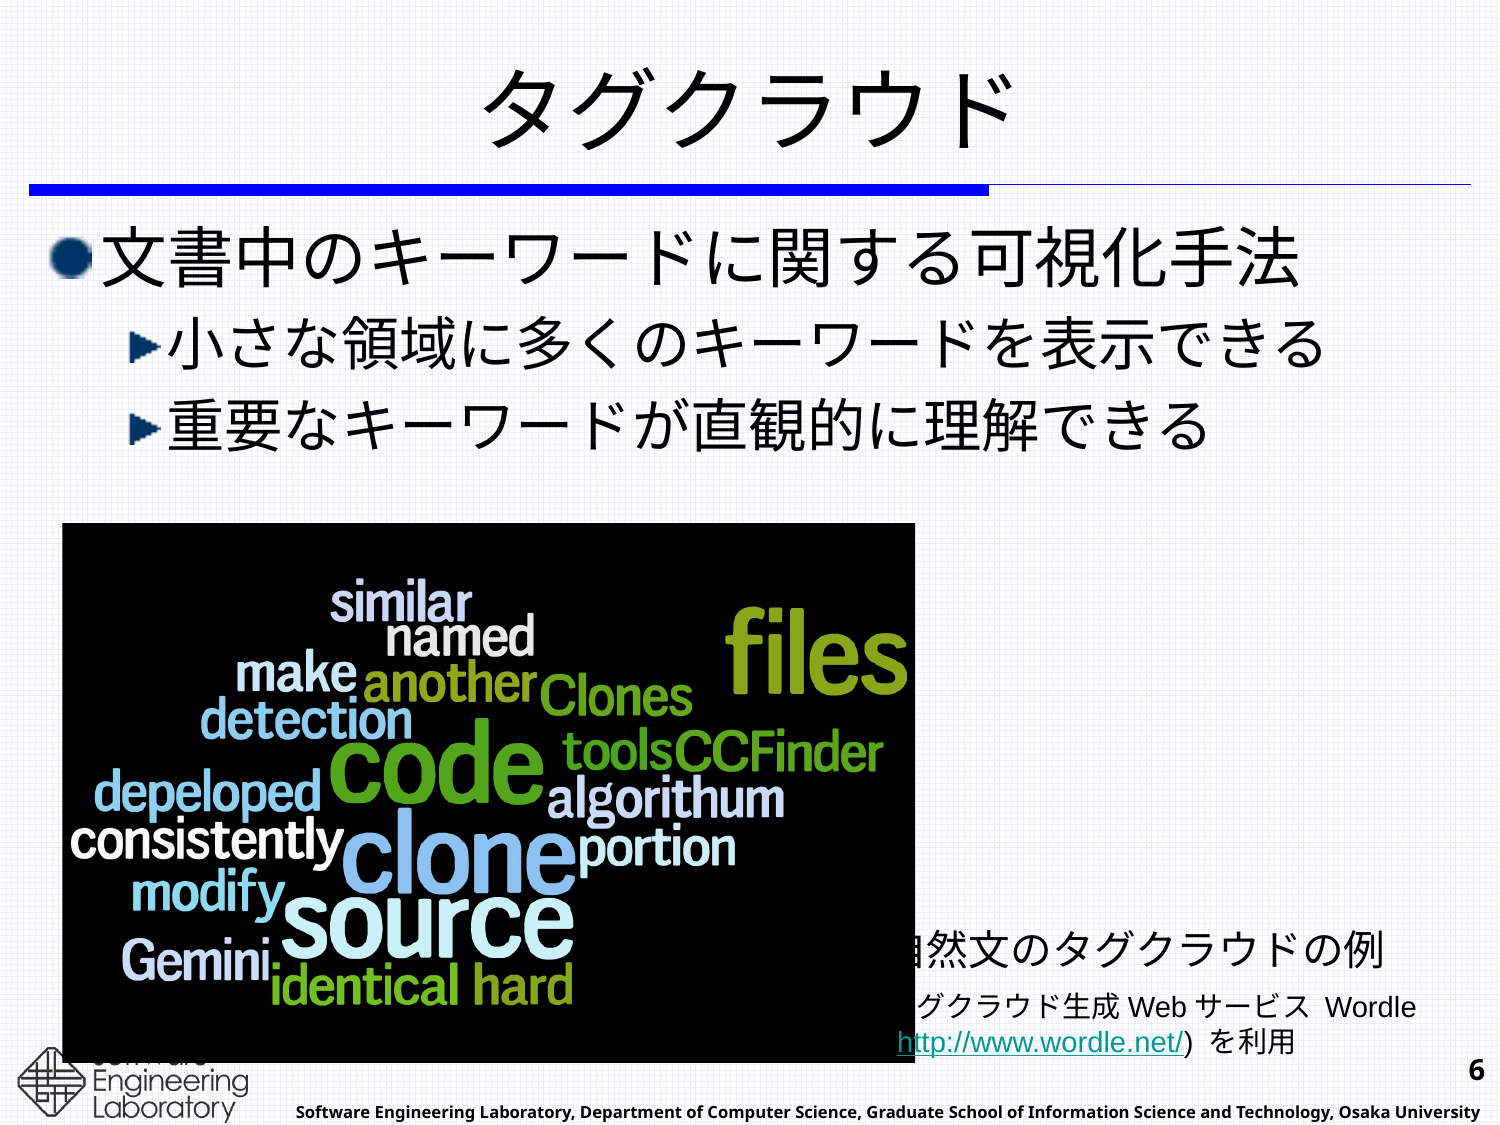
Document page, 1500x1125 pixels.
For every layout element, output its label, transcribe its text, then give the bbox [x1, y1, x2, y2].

picture [17, 522, 916, 1123]
text_box 自然文のタグクラウドの例 [920, 916, 1401, 981]
picture [44, 232, 92, 279]
picture [119, 321, 161, 363]
text_box タグクラウド生成Webサービス Wordle (http://www.wordle.net/) を利用 [920, 981, 1432, 1067]
picture [119, 403, 161, 445]
list 文書中のキーワードに関する可視化手法 小さな領域に多くのキーワードを表示できる 重要なキーワードが直観的に理解できる [29, 207, 1471, 1036]
title タグクラウド [29, 30, 1471, 185]
